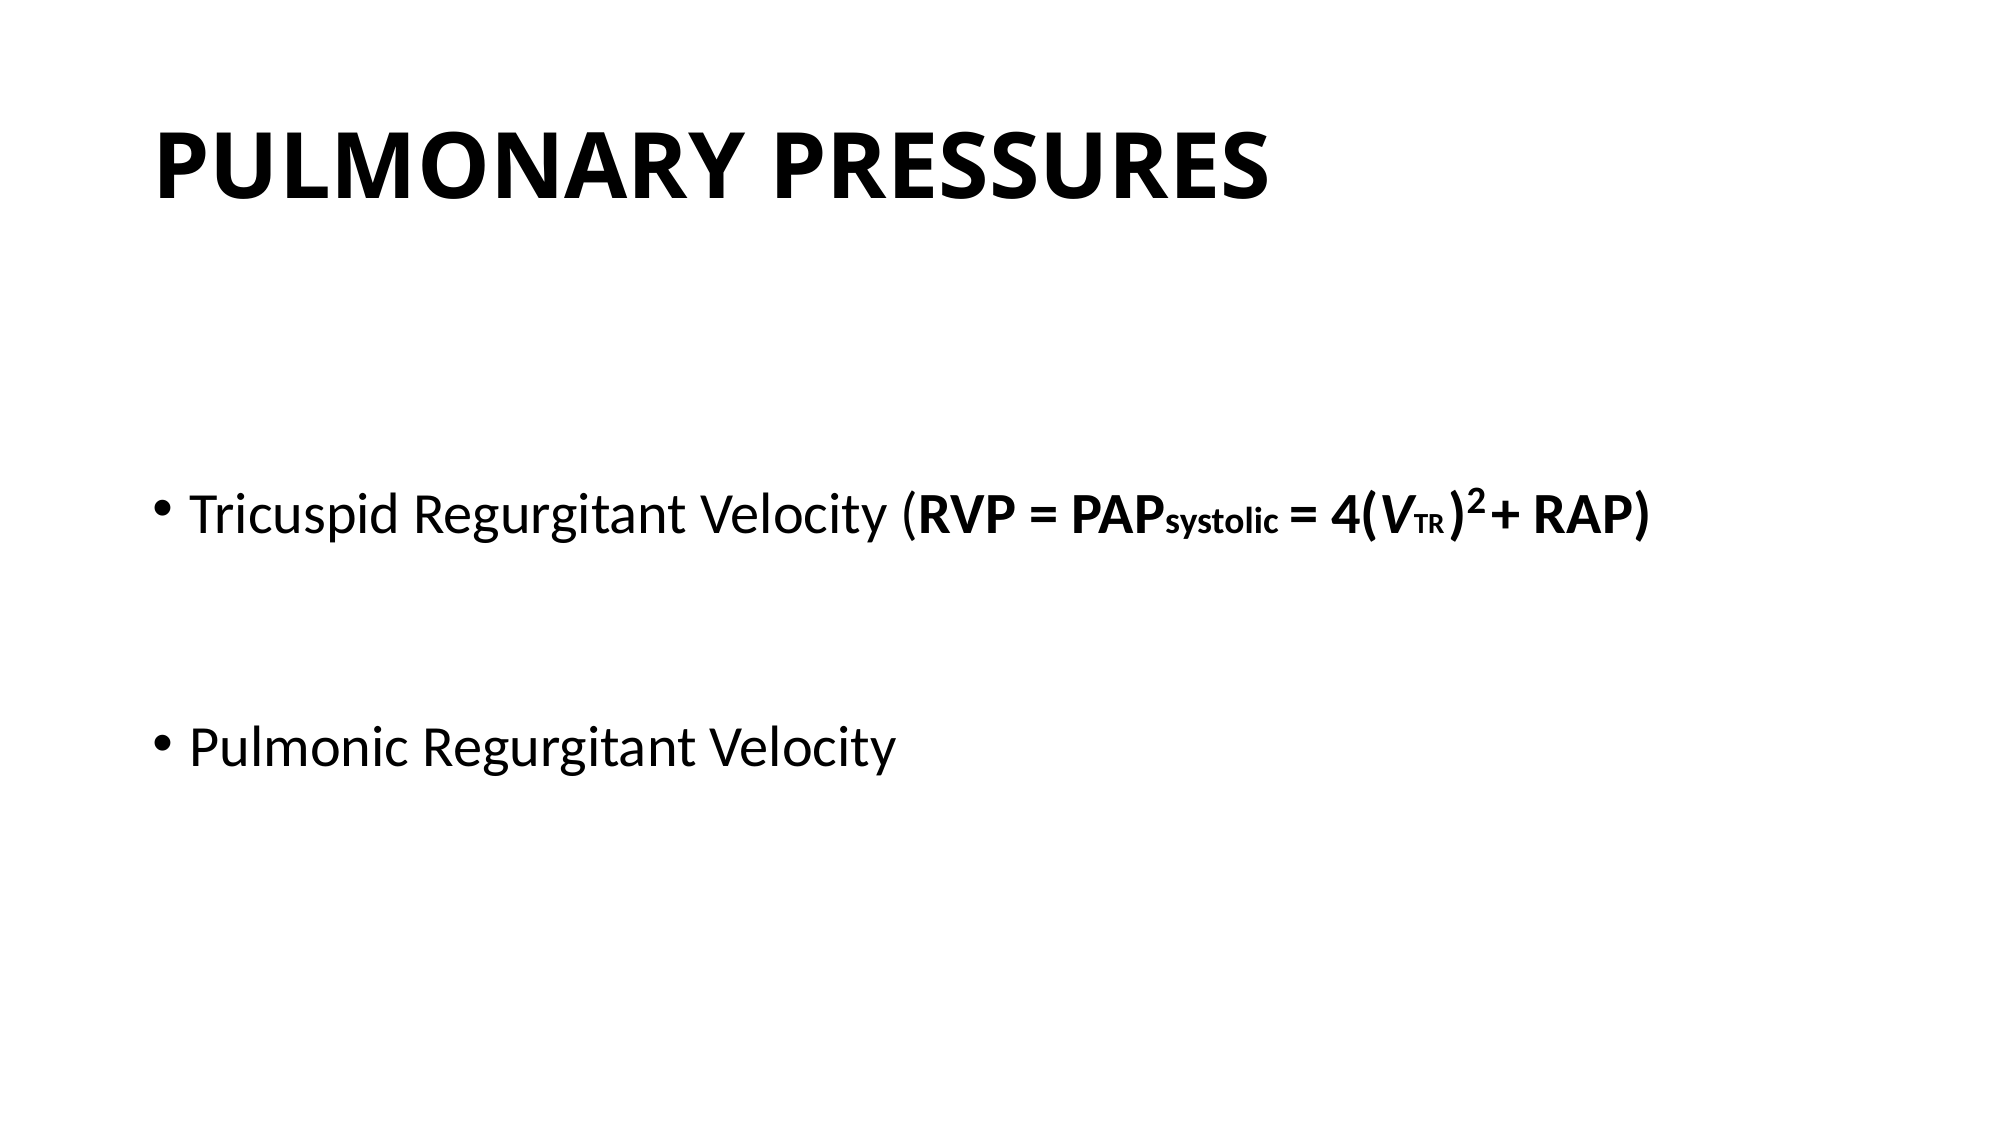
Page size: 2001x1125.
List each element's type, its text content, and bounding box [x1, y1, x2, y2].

list Tricuspid Regurgitant Velocity (RVP = PAPsystolic = 4(VTR )2 + RAP) Pulmonic Regurgitant Velocity [137, 299, 1863, 1014]
title PULMONARY PRESSURES [137, 59, 1863, 278]
